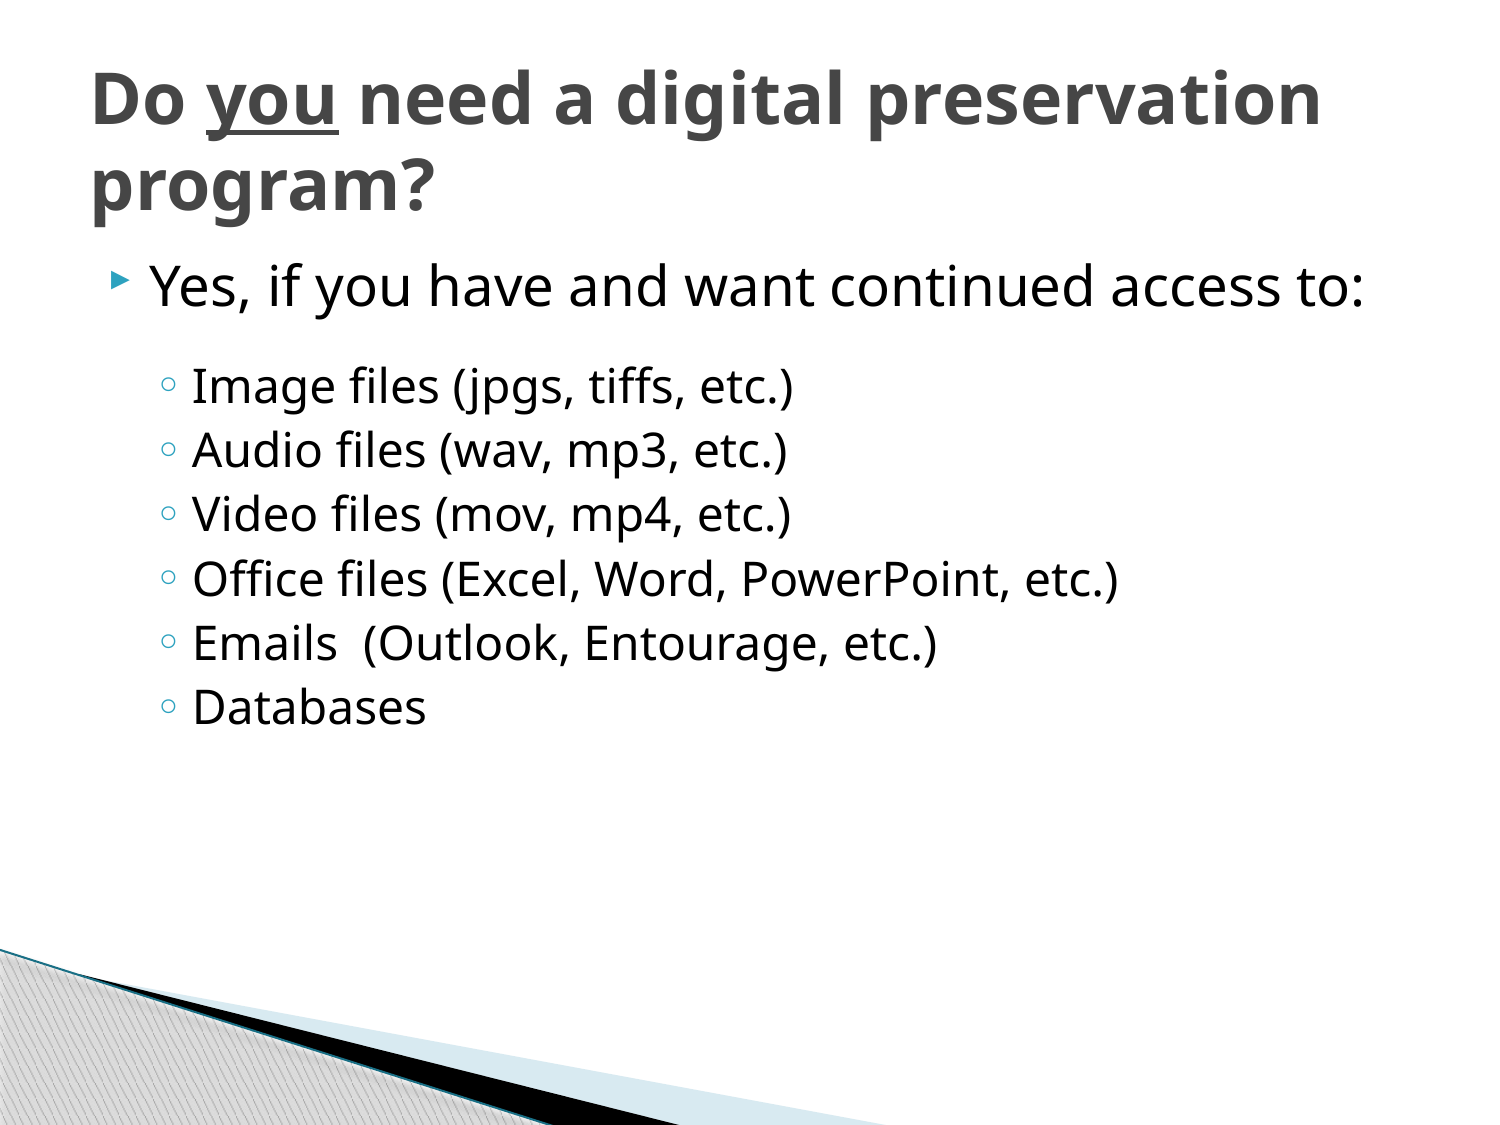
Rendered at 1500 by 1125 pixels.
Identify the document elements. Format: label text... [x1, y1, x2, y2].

list Yes, if you have and want continued access to: Image files (jpgs, tiffs, etc.) Audio files (wav, mp3, etc.) Video files (mov, mp4, etc.) Office files (Excel, Word, PowerPoint, etc.) Emails (Outlook, Entourage, etc.) Databases [74, 242, 1426, 986]
title Do you need a digital preservation program? [75, 45, 1425, 233]
